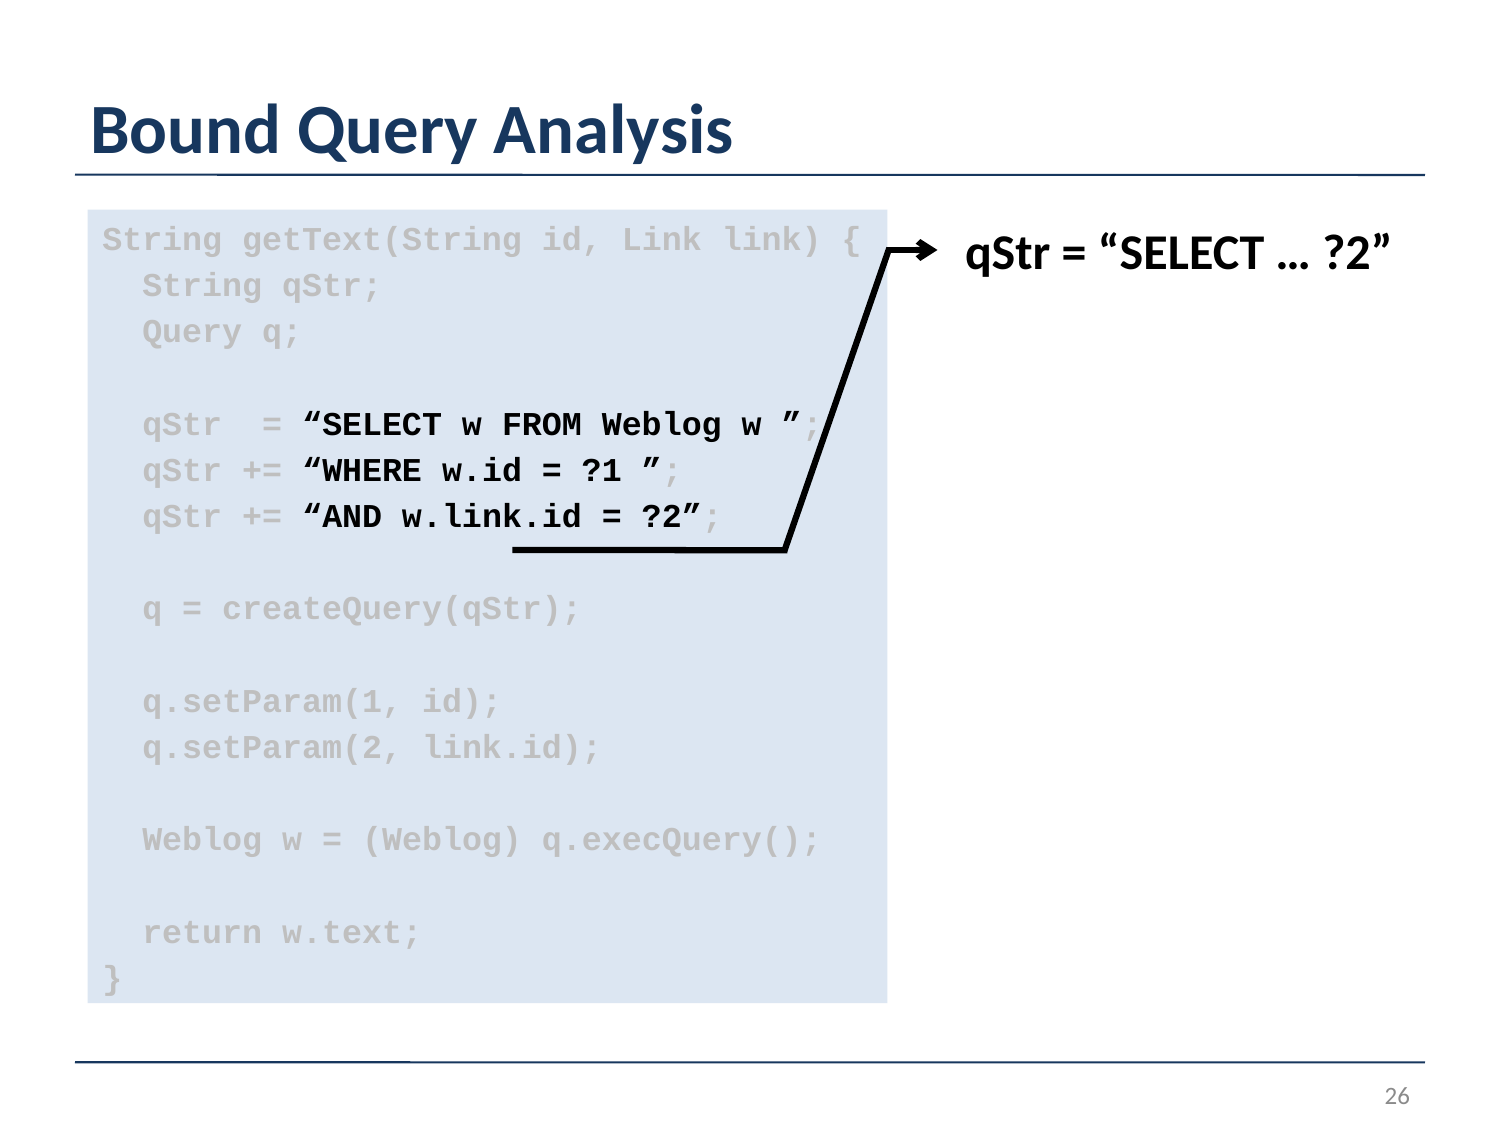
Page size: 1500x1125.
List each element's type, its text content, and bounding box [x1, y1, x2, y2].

slide_number 26 [1074, 1065, 1425, 1125]
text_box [512, 212, 1411, 552]
title Bound Query Analysis [75, 75, 1425, 175]
text_box String getText(String id, Link link) { String qStr; Query q; qStr = “SELECT w FROM Weblog w ”; qStr += “WHERE w.id = ?1 ”; qStr += “AND w.link.id = ?2”; q = createQuery(qStr); q.setParam(1, id); q.setParam(2, link.id); Weblog w = (Weblog) q.execQuery(); return w.text; } [87, 209, 888, 1004]
